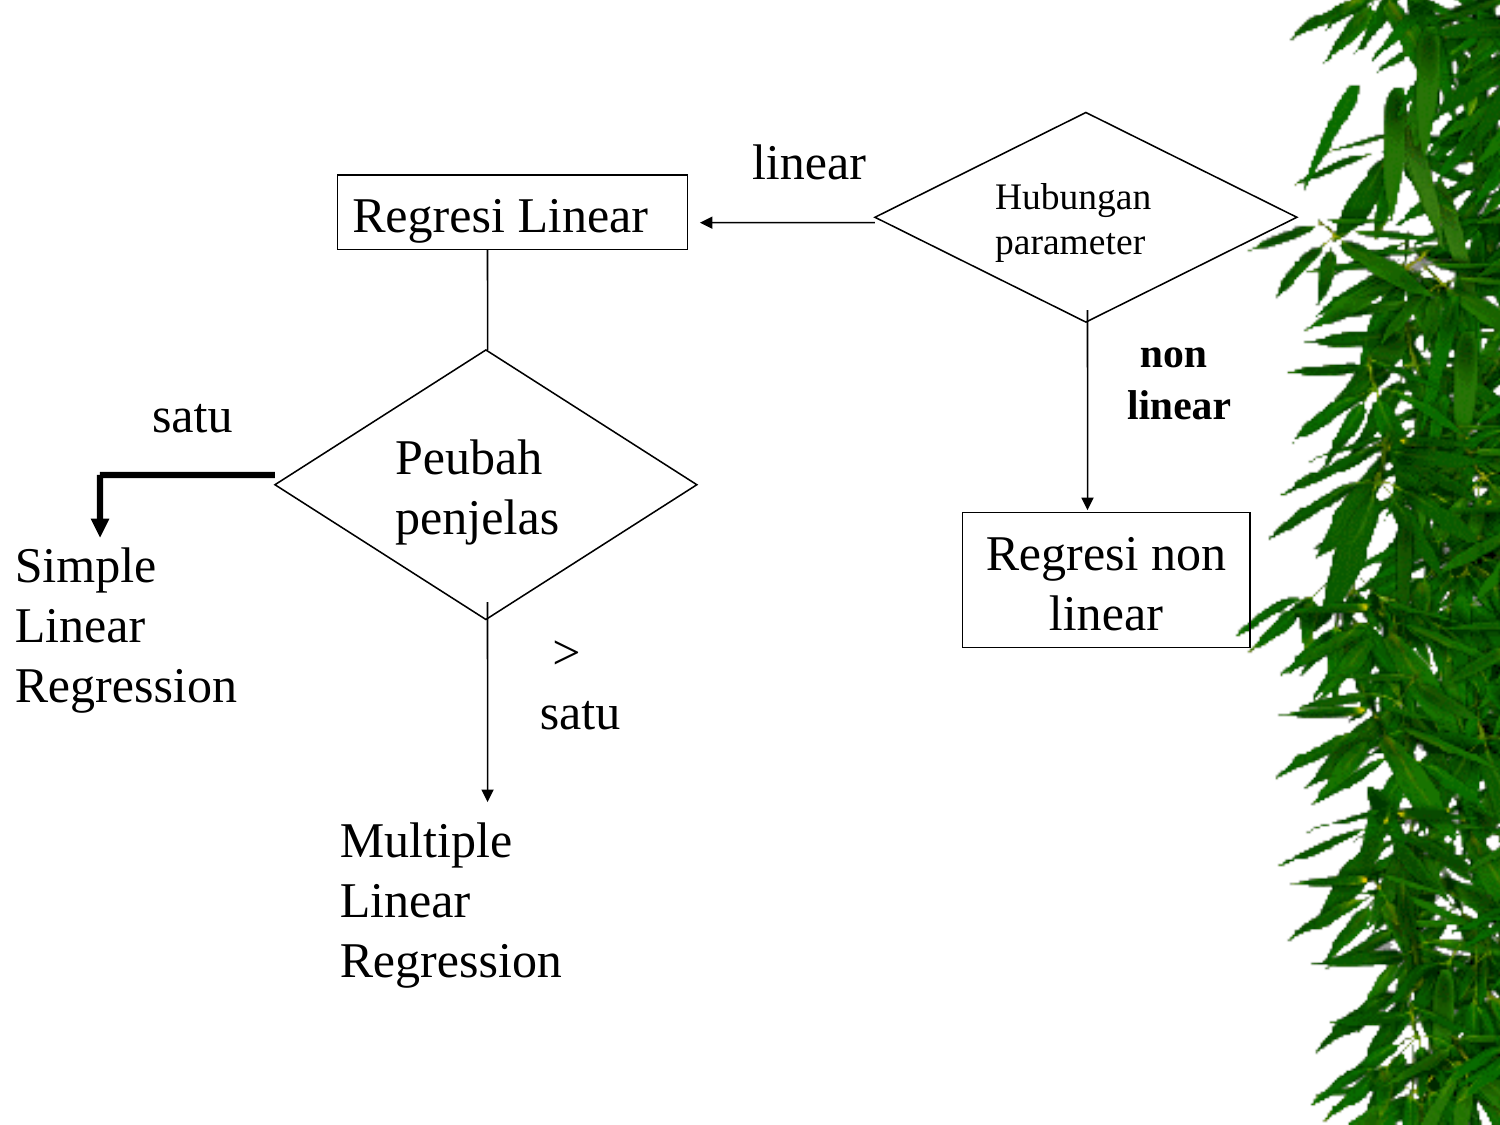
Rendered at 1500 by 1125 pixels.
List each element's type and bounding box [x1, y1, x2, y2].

text_box [0, 112, 1297, 995]
picture [1206, 0, 1500, 1125]
